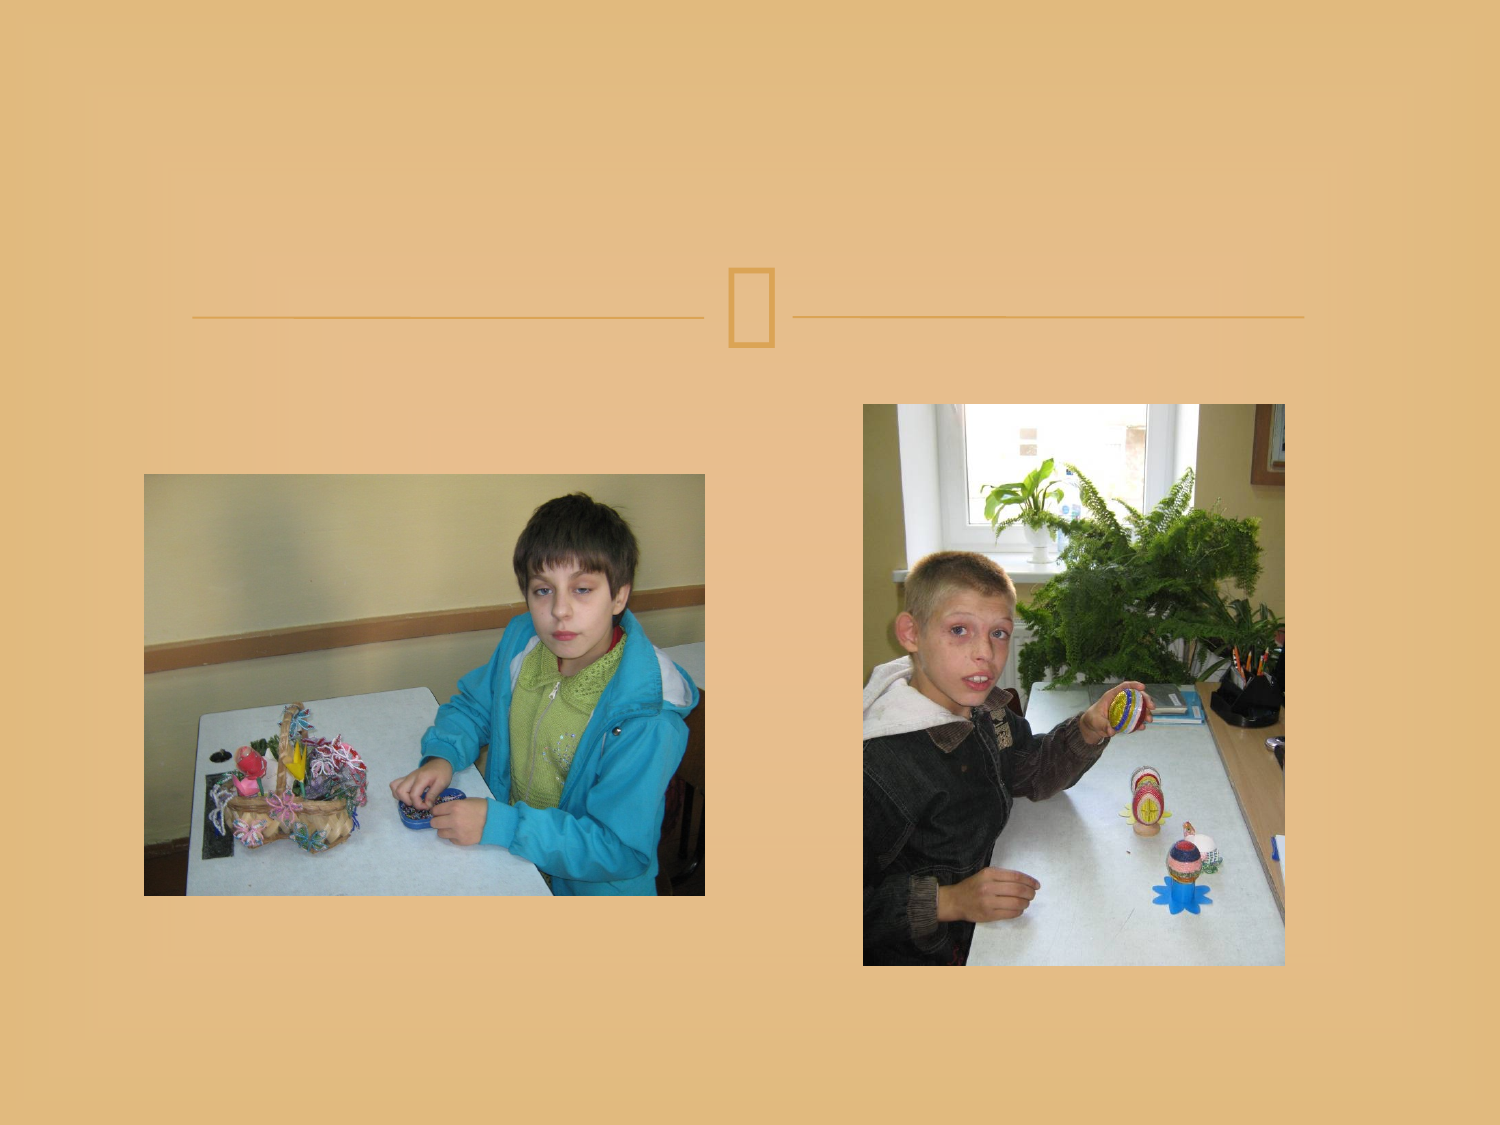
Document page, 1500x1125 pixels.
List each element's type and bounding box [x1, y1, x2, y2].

list [143, 474, 706, 897]
list [862, 404, 1285, 967]
